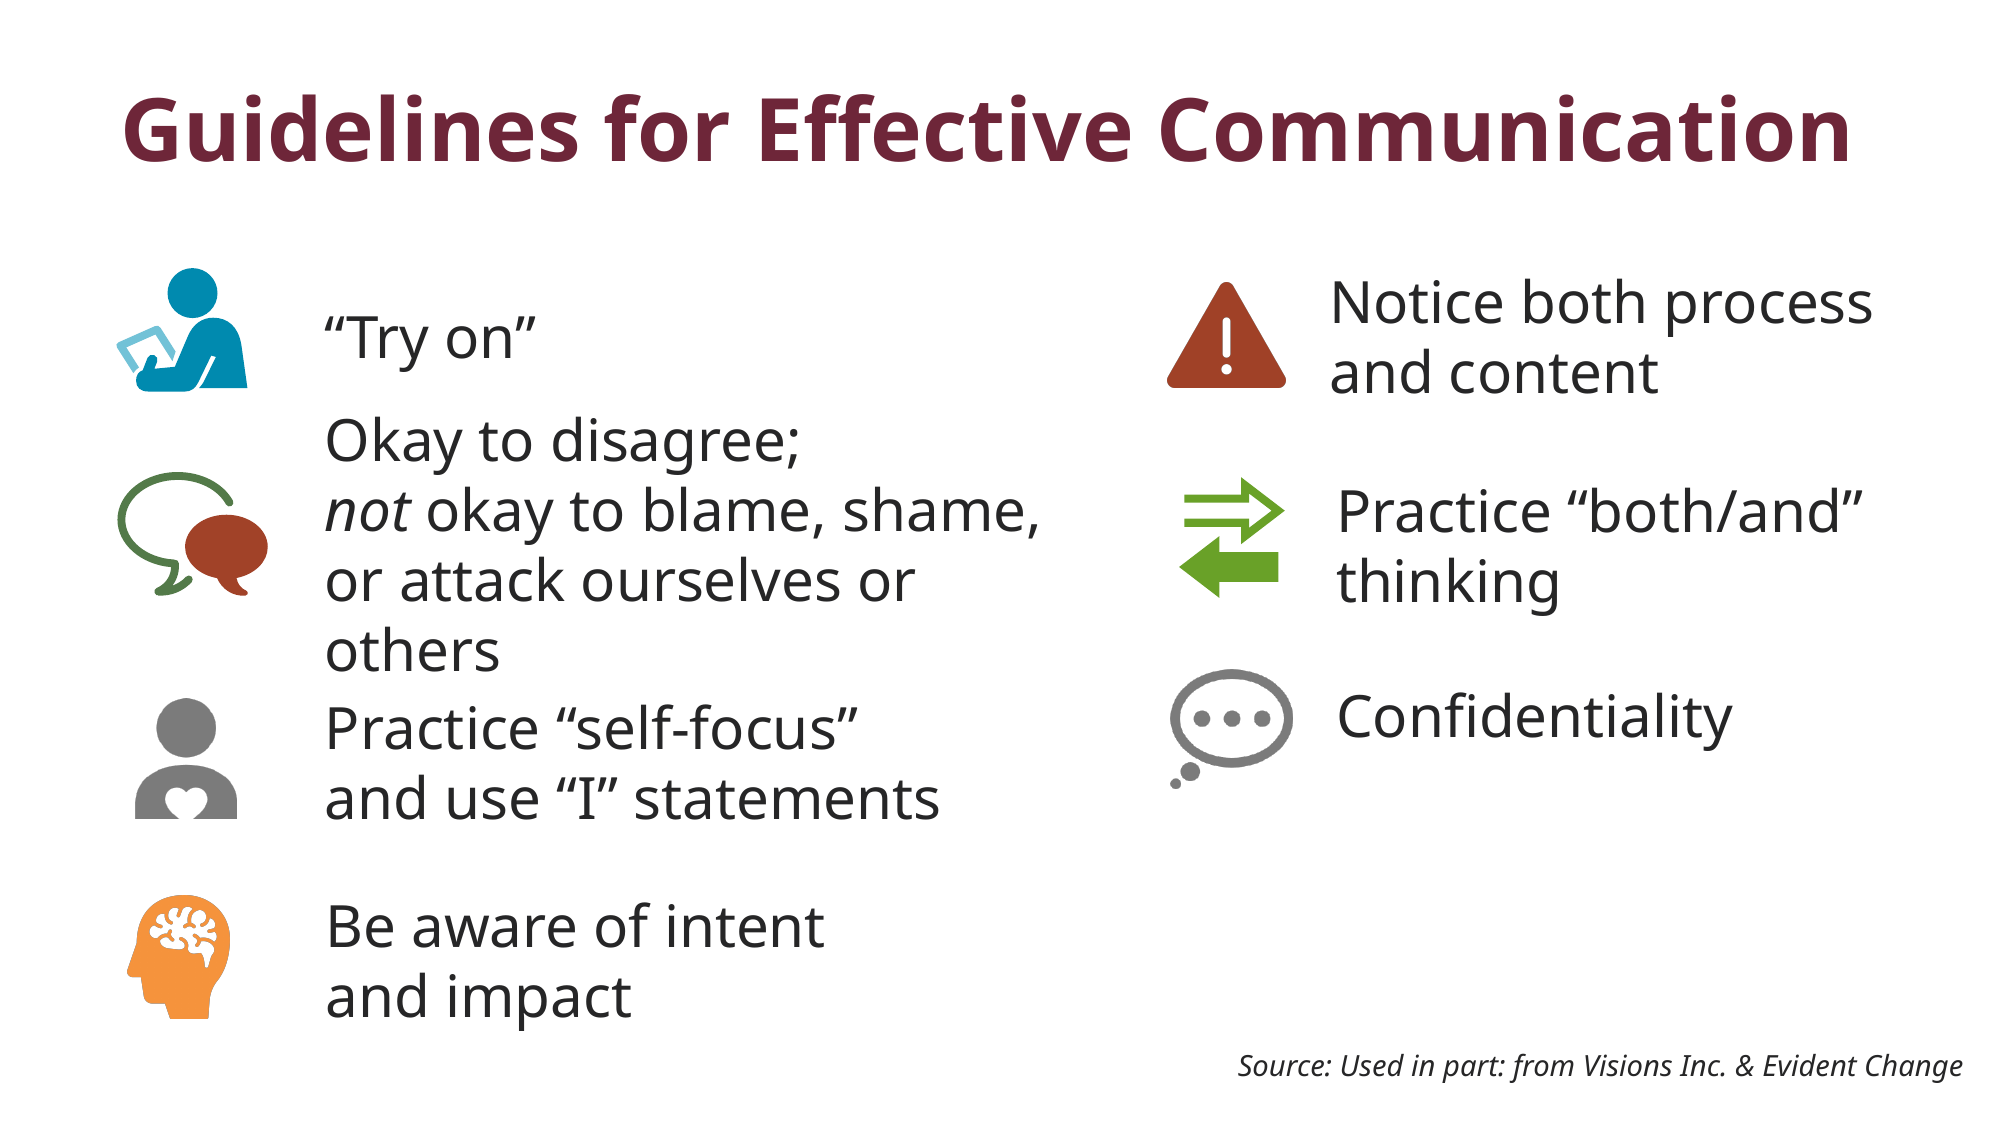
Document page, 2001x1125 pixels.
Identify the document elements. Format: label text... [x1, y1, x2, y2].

text_box Okay to disagree; not okay to blame, shame, or attack ourselves or others [81, 454, 1094, 632]
picture [127, 895, 230, 1019]
text_box Be aware of intent and impact [82, 870, 901, 1049]
text_box [114, 480, 295, 623]
text_box [1184, 477, 1285, 545]
text_box “Try on” [81, 246, 701, 424]
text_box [117, 471, 268, 596]
picture [134, 698, 237, 819]
text_box Practice “self-focus” and use “I” statements [81, 672, 1044, 850]
text_box Confidentiality [1092, 625, 1984, 804]
text_box [1179, 536, 1279, 598]
picture [1167, 282, 1286, 388]
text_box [117, 269, 247, 391]
text_box Practice “both/and” thinking [1092, 455, 1940, 629]
picture [1170, 669, 1293, 789]
title Guidelines for Effective Communication [104, 59, 1893, 206]
text_box Source: Used in part: from Visions Inc. & Evident Change [1223, 1039, 2000, 1090]
text_box Notice both process and content [1086, 246, 1905, 424]
